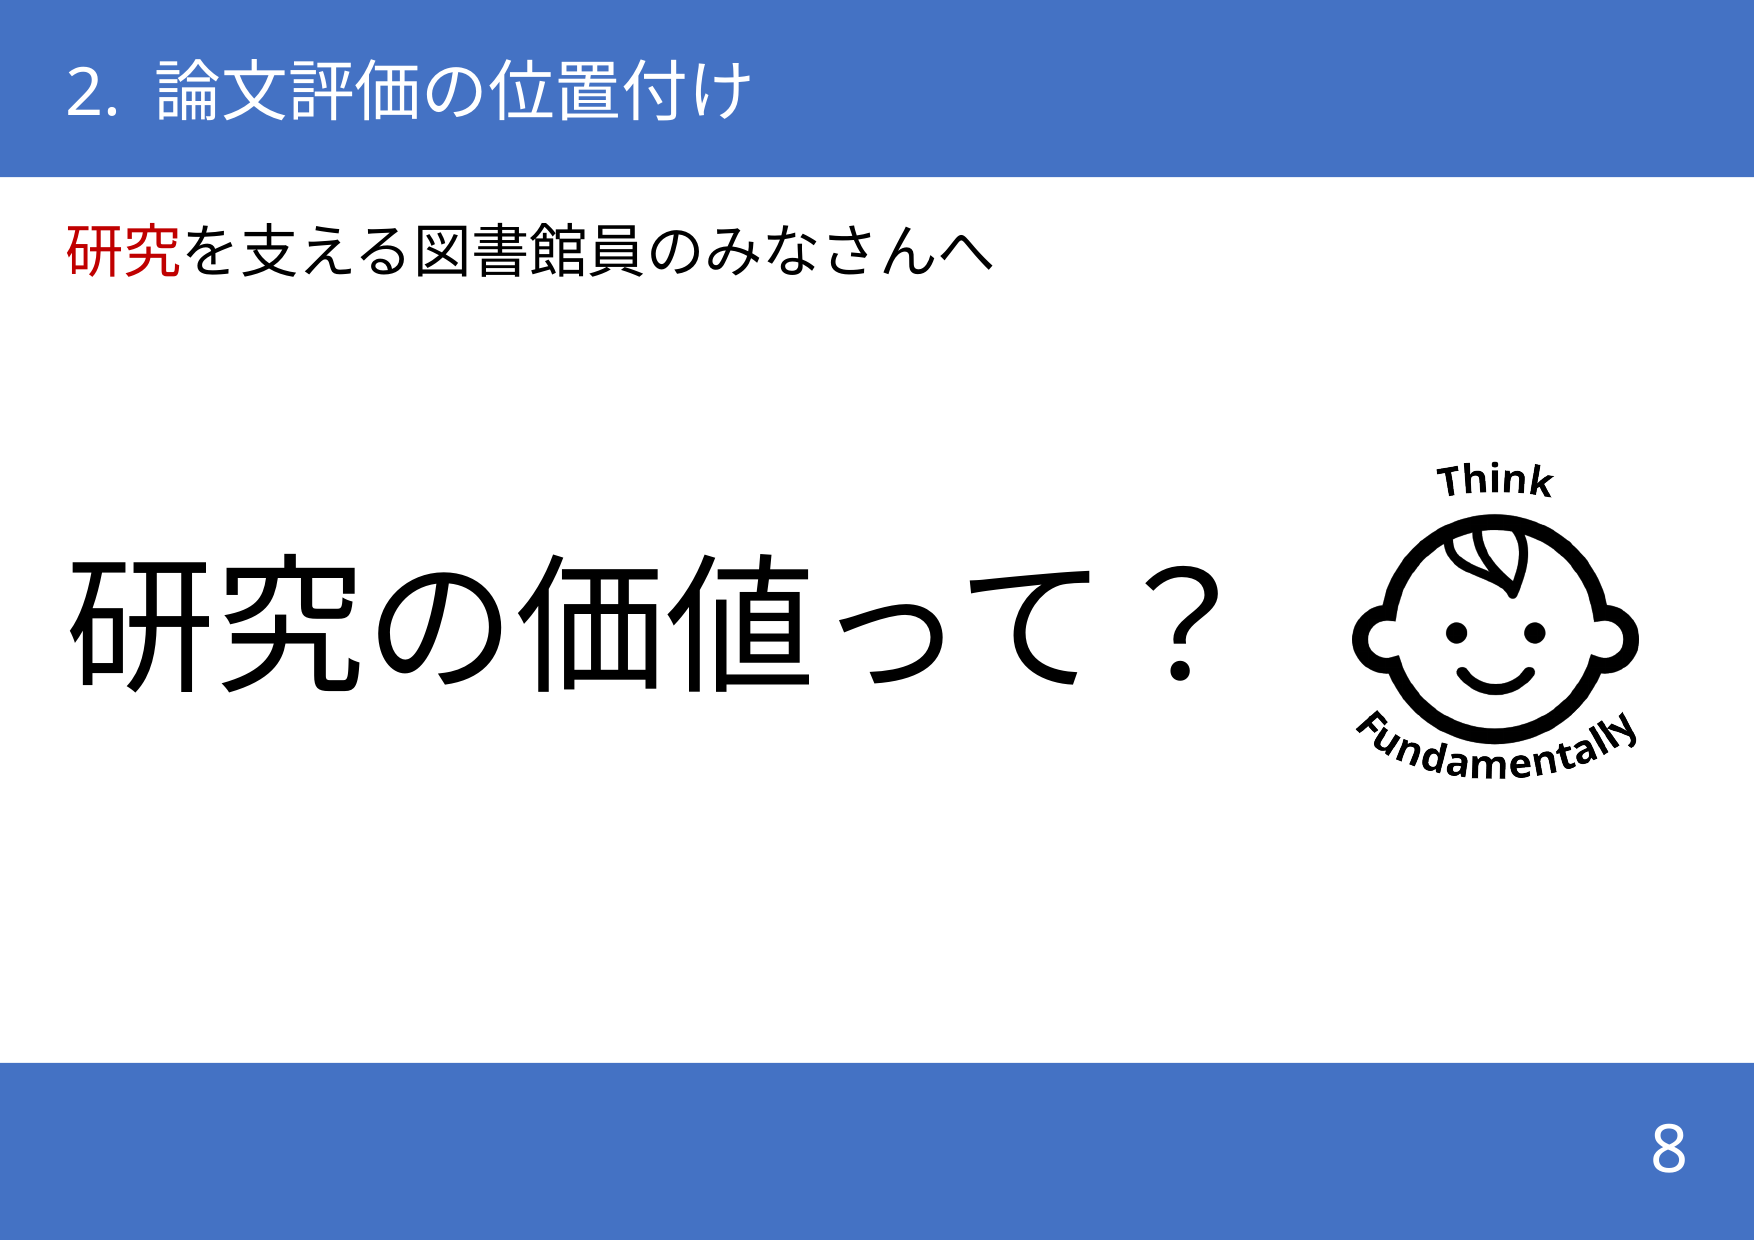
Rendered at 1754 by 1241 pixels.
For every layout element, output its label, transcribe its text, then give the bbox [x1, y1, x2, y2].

slide_number 8 [1349, 1062, 1704, 1241]
picture [1352, 461, 1639, 779]
list 研究の価値って？ [50, 462, 1704, 1034]
title 2. 論文評価の位置付け [50, 0, 1704, 178]
text_box 研究を支える図書館員のみなさんへ [50, 206, 1704, 462]
